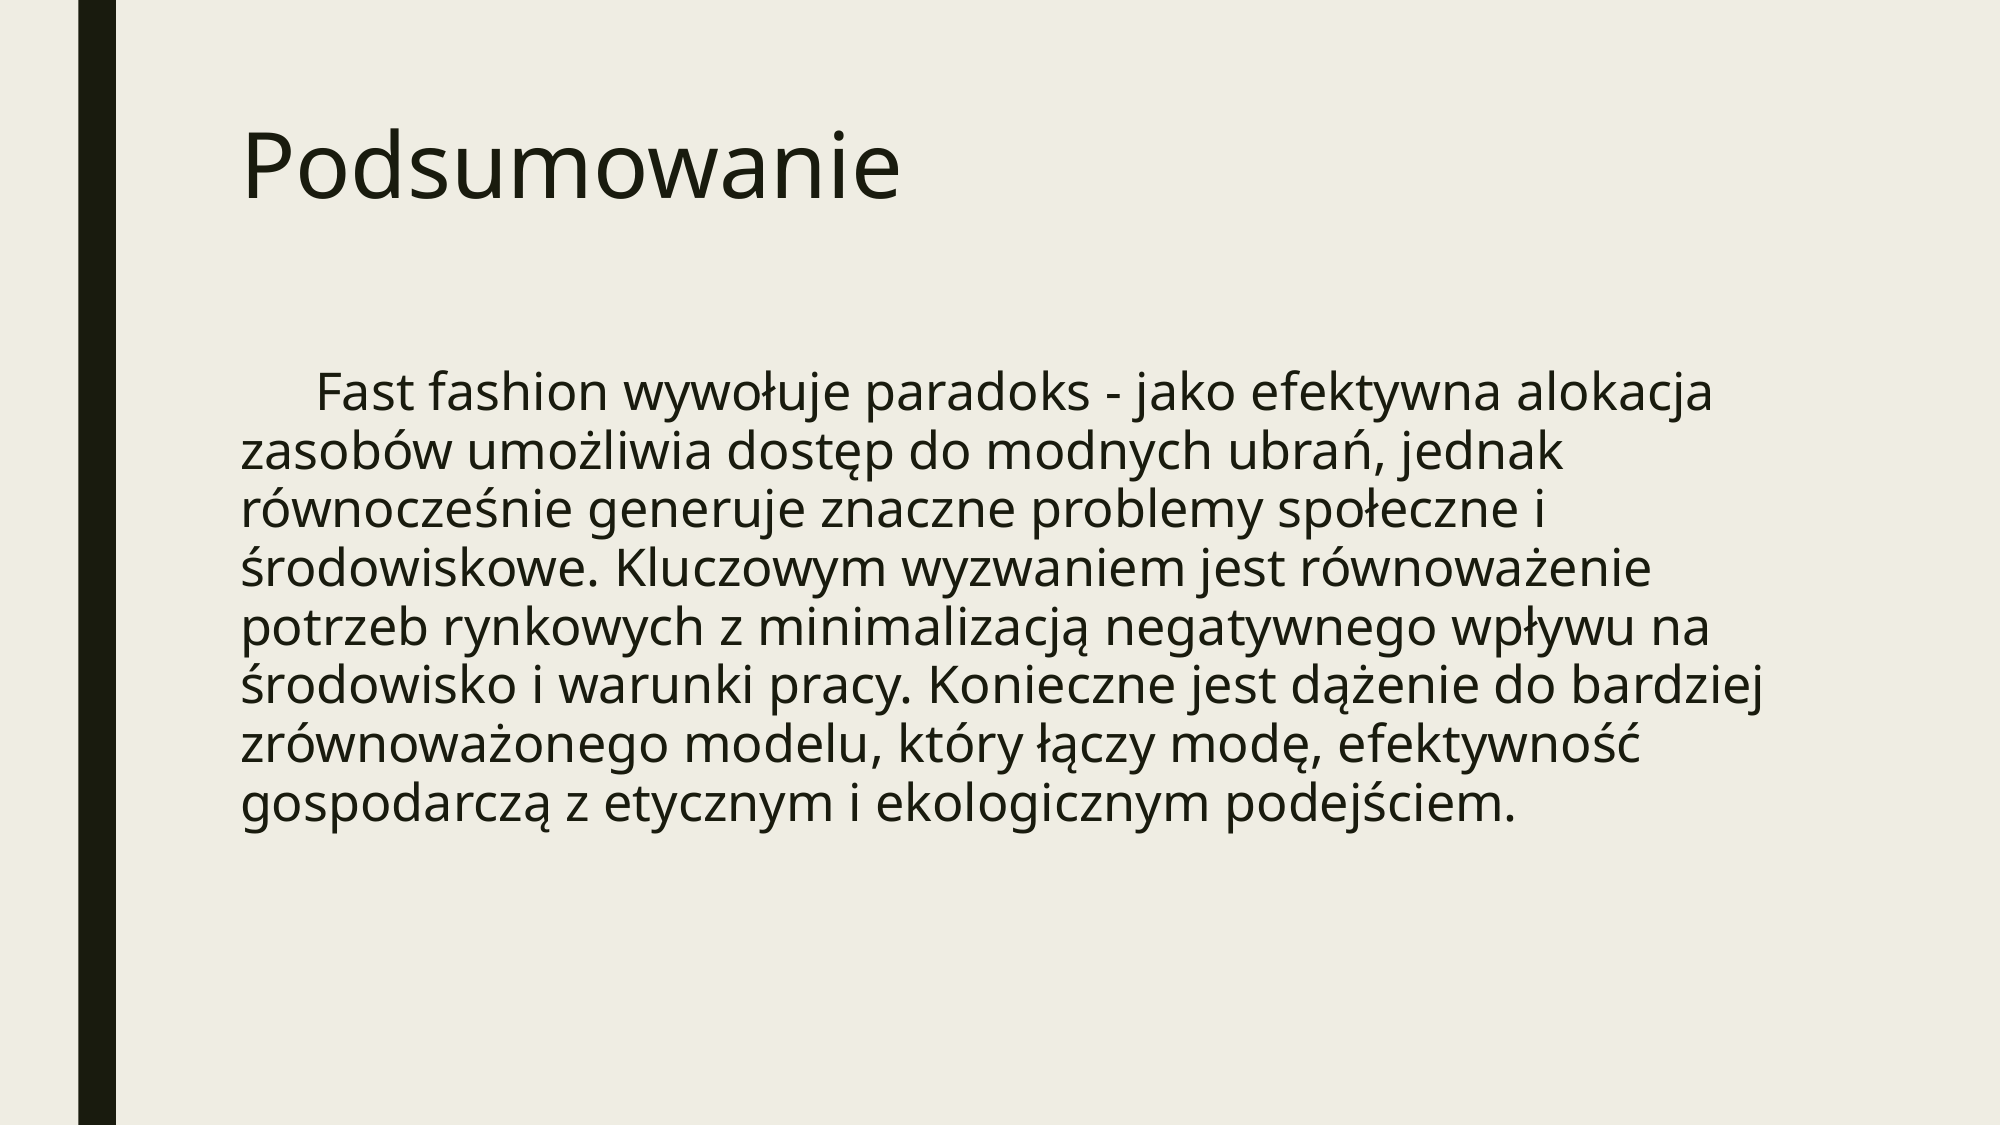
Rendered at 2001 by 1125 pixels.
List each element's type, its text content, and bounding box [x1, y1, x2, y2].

list Fast fashion wywołuje paradoks - jako efektywna alokacja zasobów umożliwia dostęp do modnych ubrań, jednak równocześnie generuje znaczne problemy społeczne i środowiskowe. Kluczowym wyzwaniem jest równoważenie potrzeb rynkowych z minimalizacją negatywnego wpływu na środowisko i warunki pracy. Konieczne jest dążenie do bardziej zrównoważonego modelu, który łączy modę, efektywność gospodarczą z etycznym i ekologicznym podejściem. [225, 356, 1800, 944]
title Podsumowanie [225, 112, 1800, 356]
